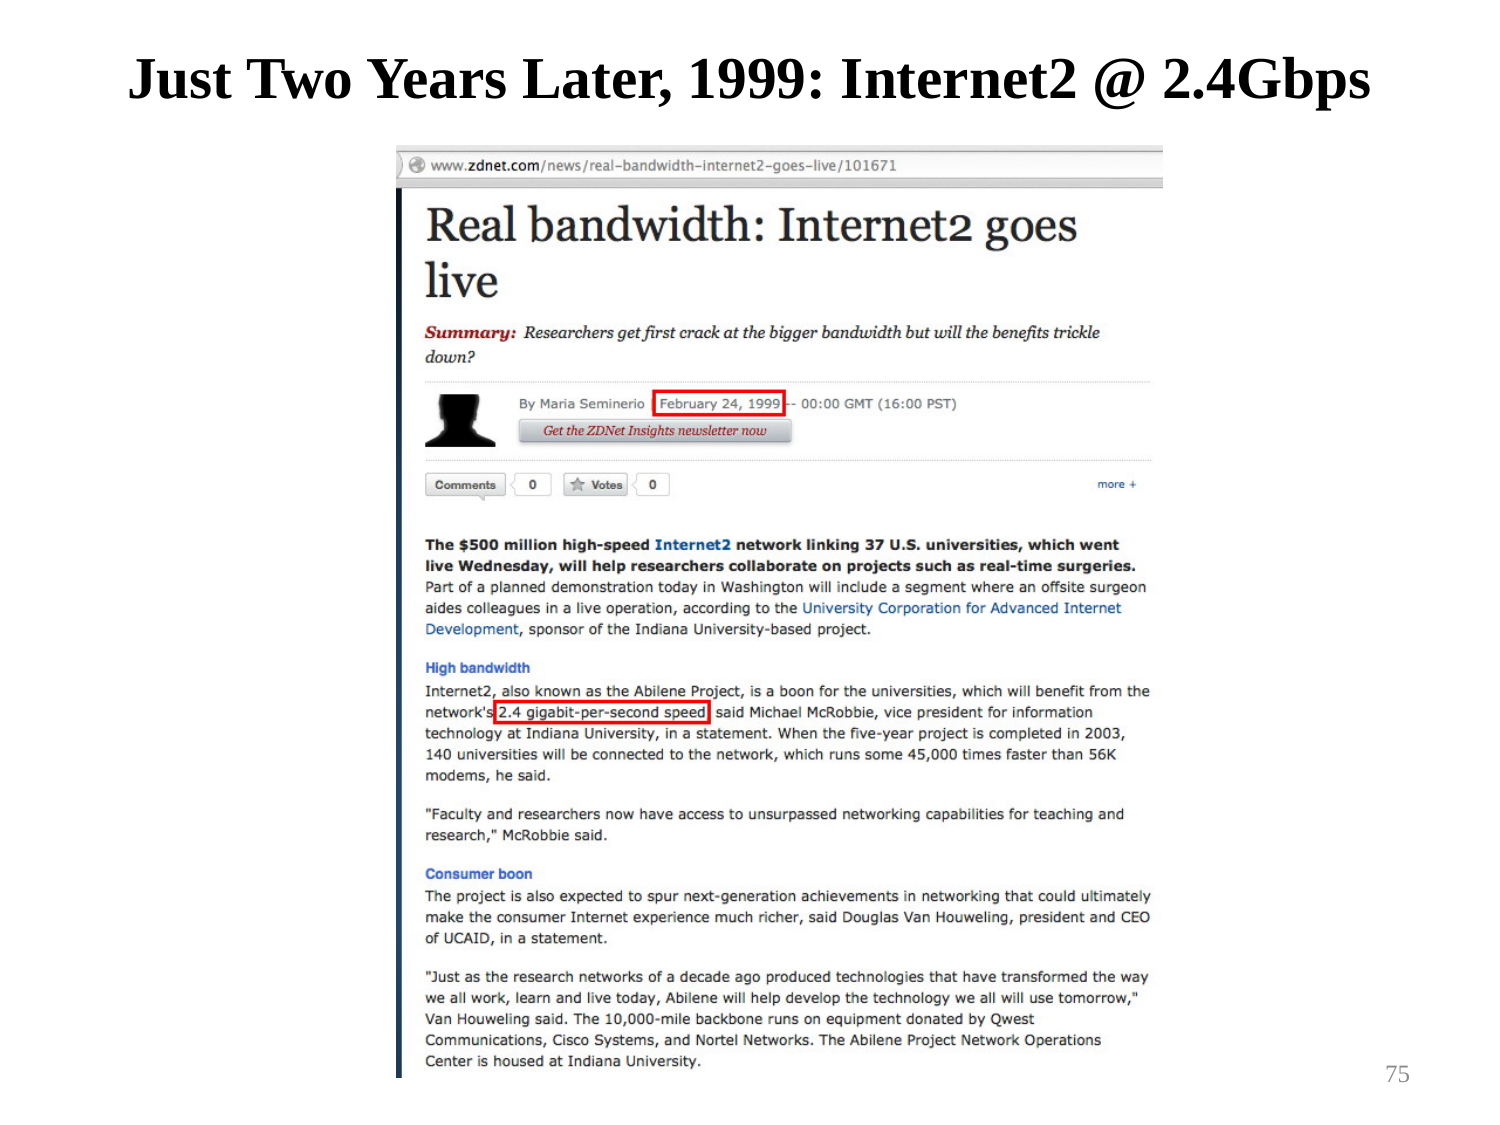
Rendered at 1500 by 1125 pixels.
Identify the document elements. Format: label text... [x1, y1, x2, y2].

title Just Two Years Later, 1999: Internet2 @ 2.4Gbps [0, 31, 1500, 118]
slide_number 75 [1074, 1042, 1425, 1103]
picture [396, 145, 1164, 1079]
